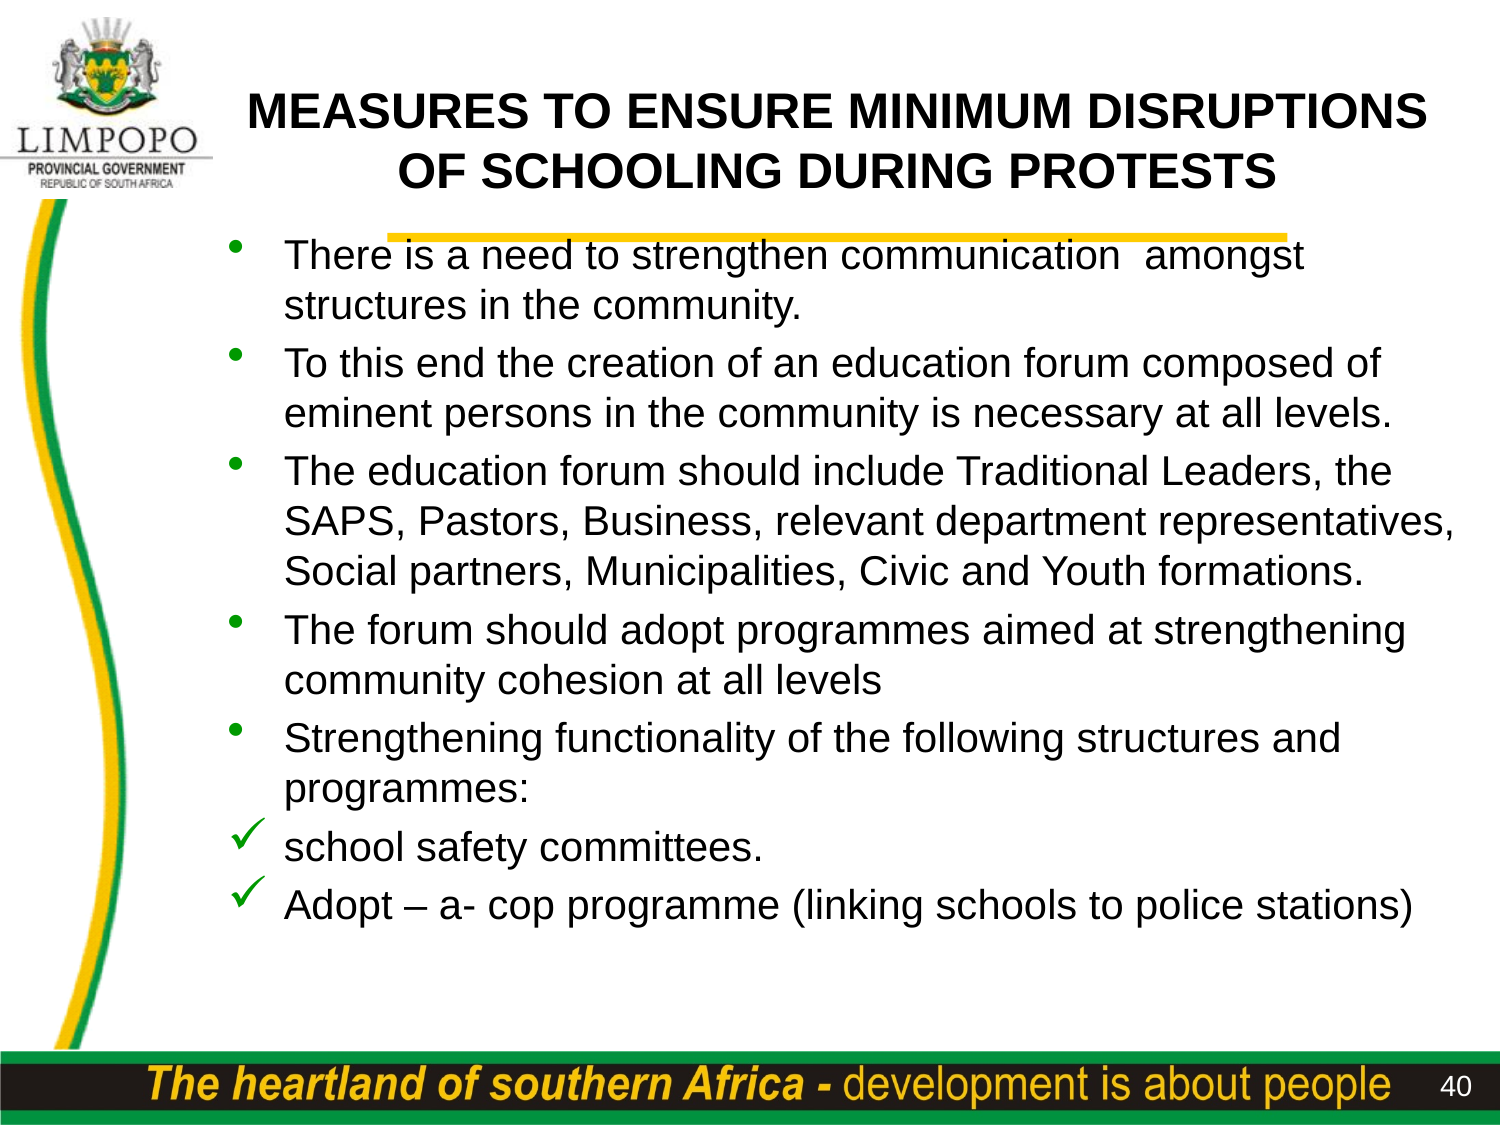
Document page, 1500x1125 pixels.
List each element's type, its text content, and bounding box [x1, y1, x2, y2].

picture [0, 17, 213, 188]
slide_number 40 [1387, 1059, 1488, 1125]
picture [12, 199, 131, 1050]
picture [0, 1051, 1500, 1125]
title MEASURES TO ENSURE MINIMUM DISRUPTIONS OF SCHOOLING DURING PROTESTS [212, 44, 1463, 219]
list There is a need to strengthen communication amongst structures in the community. To this end the creation of an education forum composed of eminent persons in the community is necessary at all levels. The education forum should include Traditional Leaders, the SAPS, Pastors, Business, relevant department representatives, Social partners, Municipalities, Civic and Youth formations. The forum should adopt programmes aimed at strengthening community cohesion at all levels Strengthening functionality of the following structures and programmes: school safety committees. Adopt – a- cop programme (linking schools to police stations) [212, 219, 1476, 1036]
